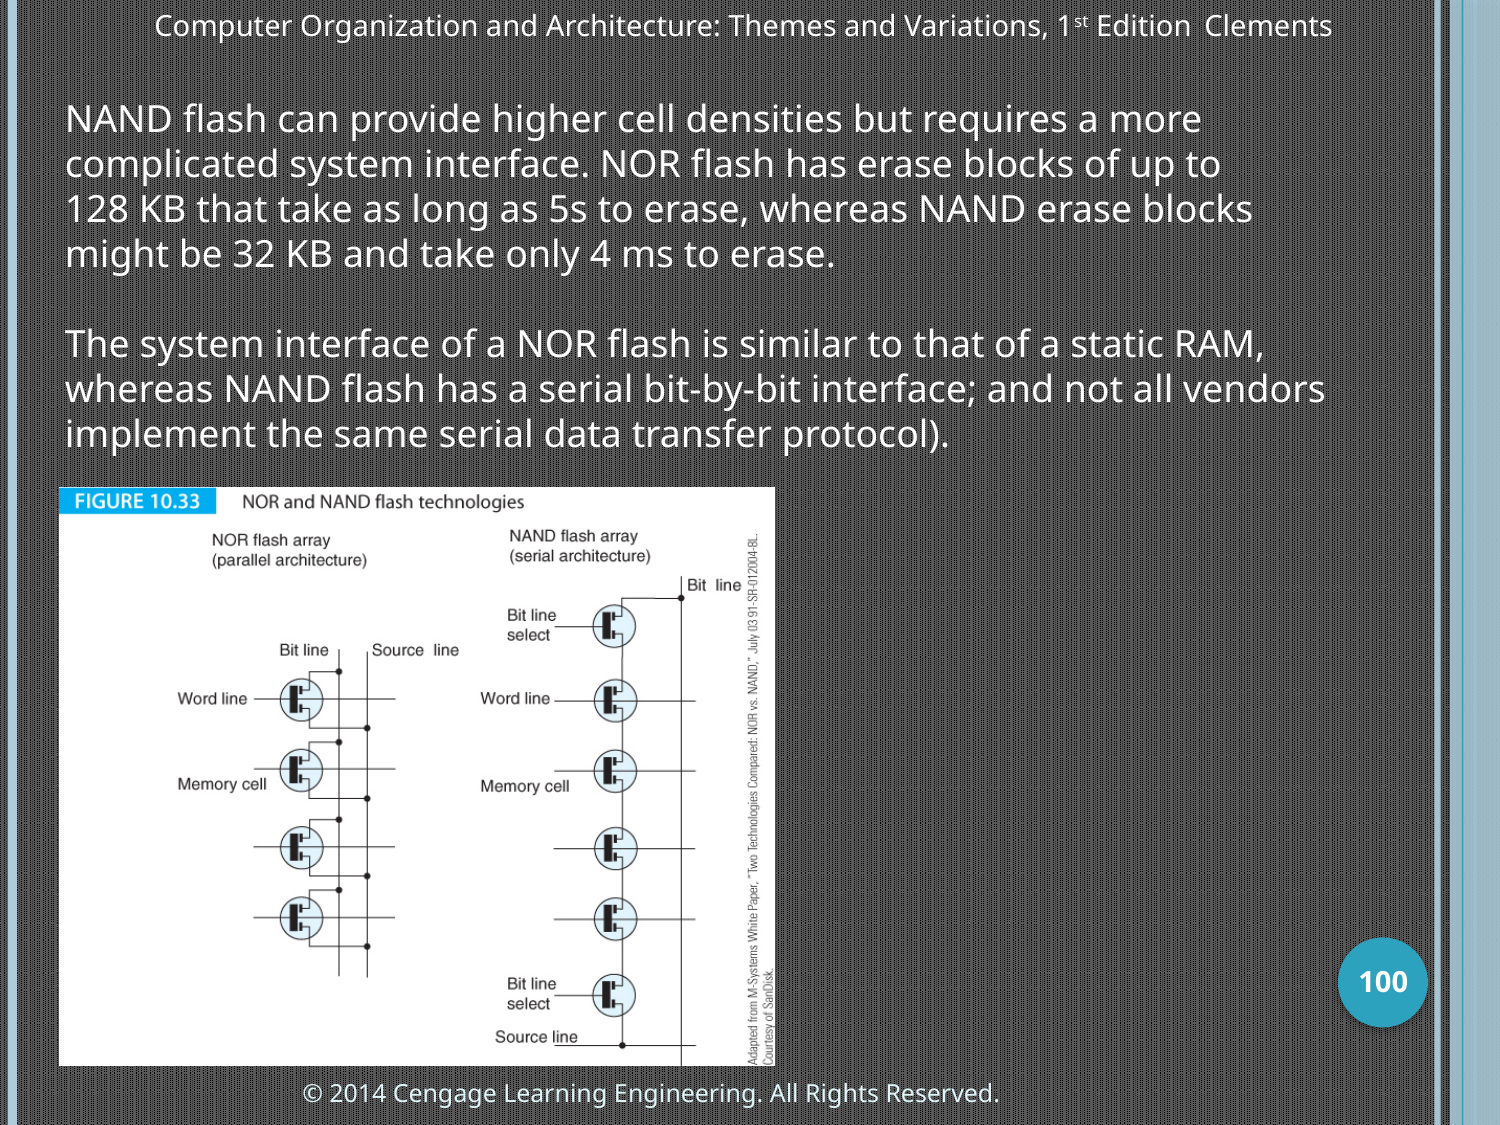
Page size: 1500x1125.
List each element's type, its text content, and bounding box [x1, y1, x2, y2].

picture [135, 494, 143, 508]
picture [161, 494, 171, 508]
picture [191, 494, 199, 508]
picture [59, 486, 776, 1067]
picture [93, 494, 104, 508]
text_box NAND flash can provide higher cell densities but requires a more complicated system interface. NOR flash has erase blocks of up to 128 KB that take as long as 5s to erase, whereas NAND erase blocks might be 32 KB and take only 4 ms to erase. The system interface of a NOR flash is similar to that of a static RAM, whereas NAND flash has a serial bit-by-bit interface; and not all vendors implement the same serial data transfer protocol). [50, 87, 1350, 463]
picture [76, 494, 84, 508]
picture [179, 494, 187, 508]
text_box Computer Organization and Architecture: Themes and Variations, 1st Edition Clements [50, 0, 1438, 50]
picture [122, 494, 131, 508]
footer © 2014 Cengage Learning Engineering. All Rights Reserved. [287, 1065, 1138, 1125]
picture [152, 494, 157, 508]
picture [108, 494, 119, 508]
slide_number 100 [1333, 940, 1434, 1027]
